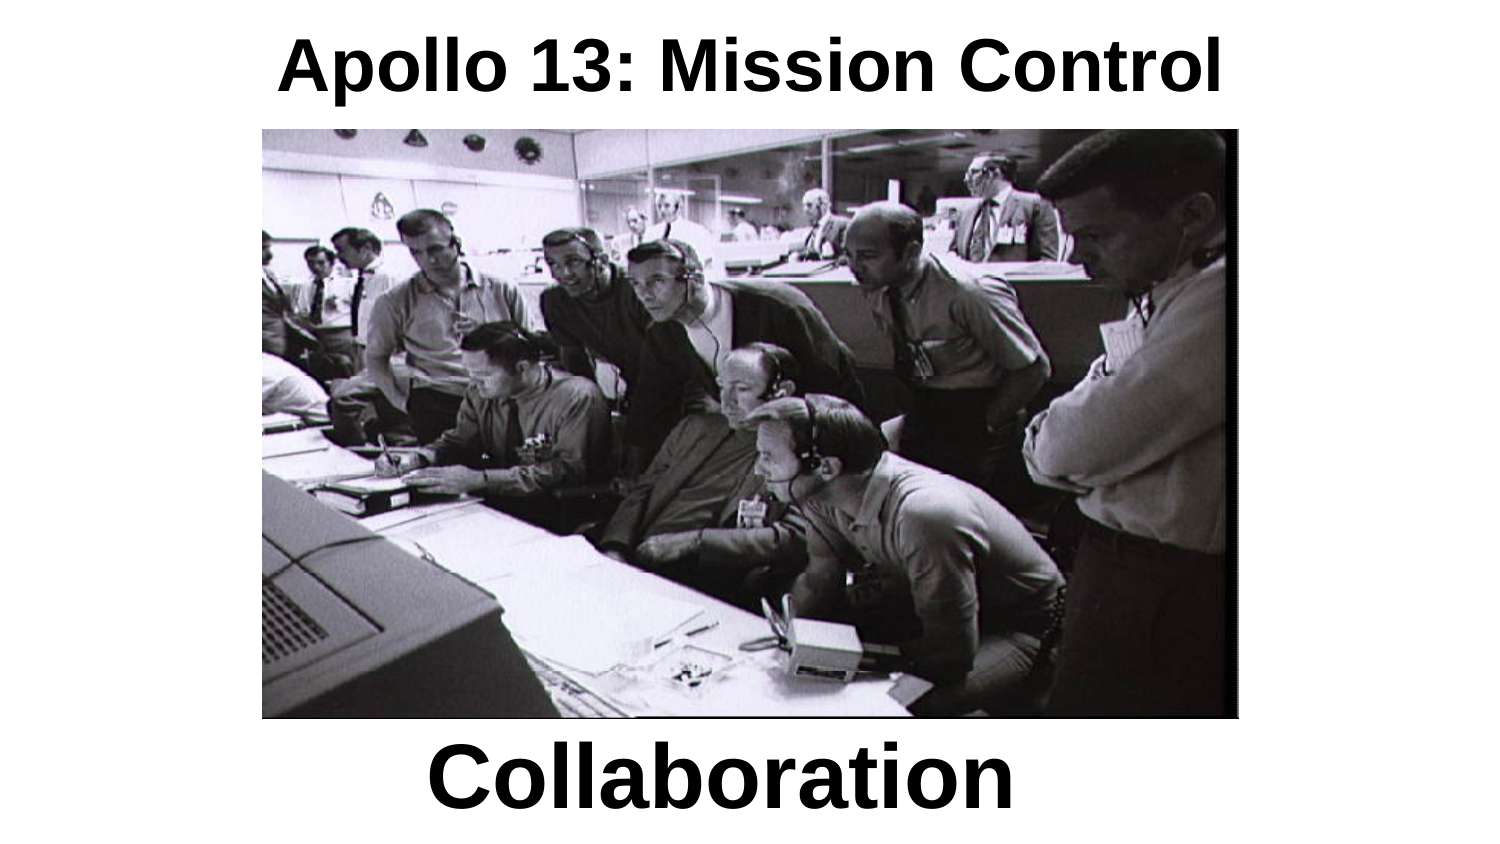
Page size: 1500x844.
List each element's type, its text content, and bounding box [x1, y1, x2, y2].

picture [262, 129, 1239, 719]
text_box Apollo 13: Mission Control [261, 9, 1241, 115]
text_box Collaboration [411, 728, 1032, 834]
